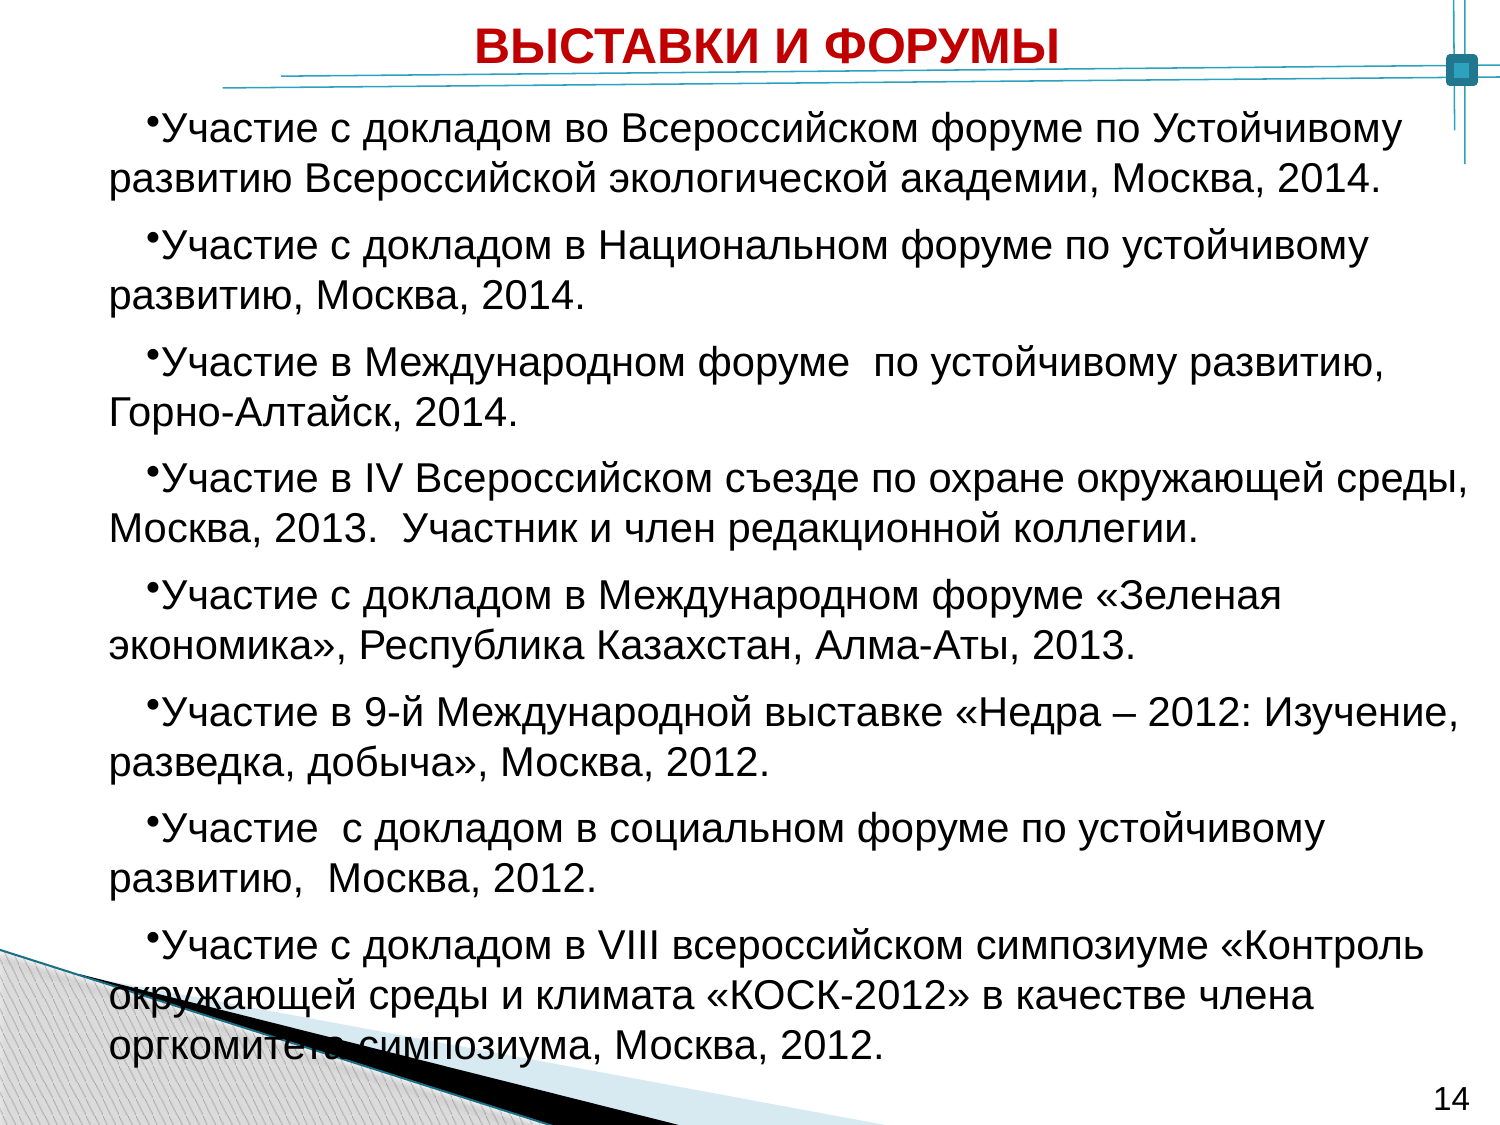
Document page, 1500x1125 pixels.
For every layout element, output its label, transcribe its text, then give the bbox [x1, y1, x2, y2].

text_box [222, 0, 1500, 165]
text_box Участие с докладом во Всероссийском форуме по Устойчивому развитию Всероссийской экологической академии, Москва, 2014. Участие с докладом в Национальном форуме по устойчивому развитию, Москва, 2014. Участие в Международном форуме по устойчивому развитию, Горно-Алтайск, 2014. Участие в IV Всероссийском съезде по охране окружающей среды, Москва, 2013. Участник и член редакционной коллегии. Участие с докладом в Международном форуме «Зеленая экономика», Республика Казахстан, Алма-Аты, 2013. Участие в 9-й Международной выставке «Недра – 2012: Изучение, разведка, добыча», Москва, 2012. Участие с докладом в социальном форуме по устойчивому развитию, Москва, 2012. Участие с докладом в VIII всероссийском симпозиуме «Контроль окружающей среды и климата «КОСК-2012» в качестве члена оргкомитета симпозиума, Москва, 2012. [93, 93, 1500, 1121]
text_box 14 [1418, 1069, 1486, 1125]
